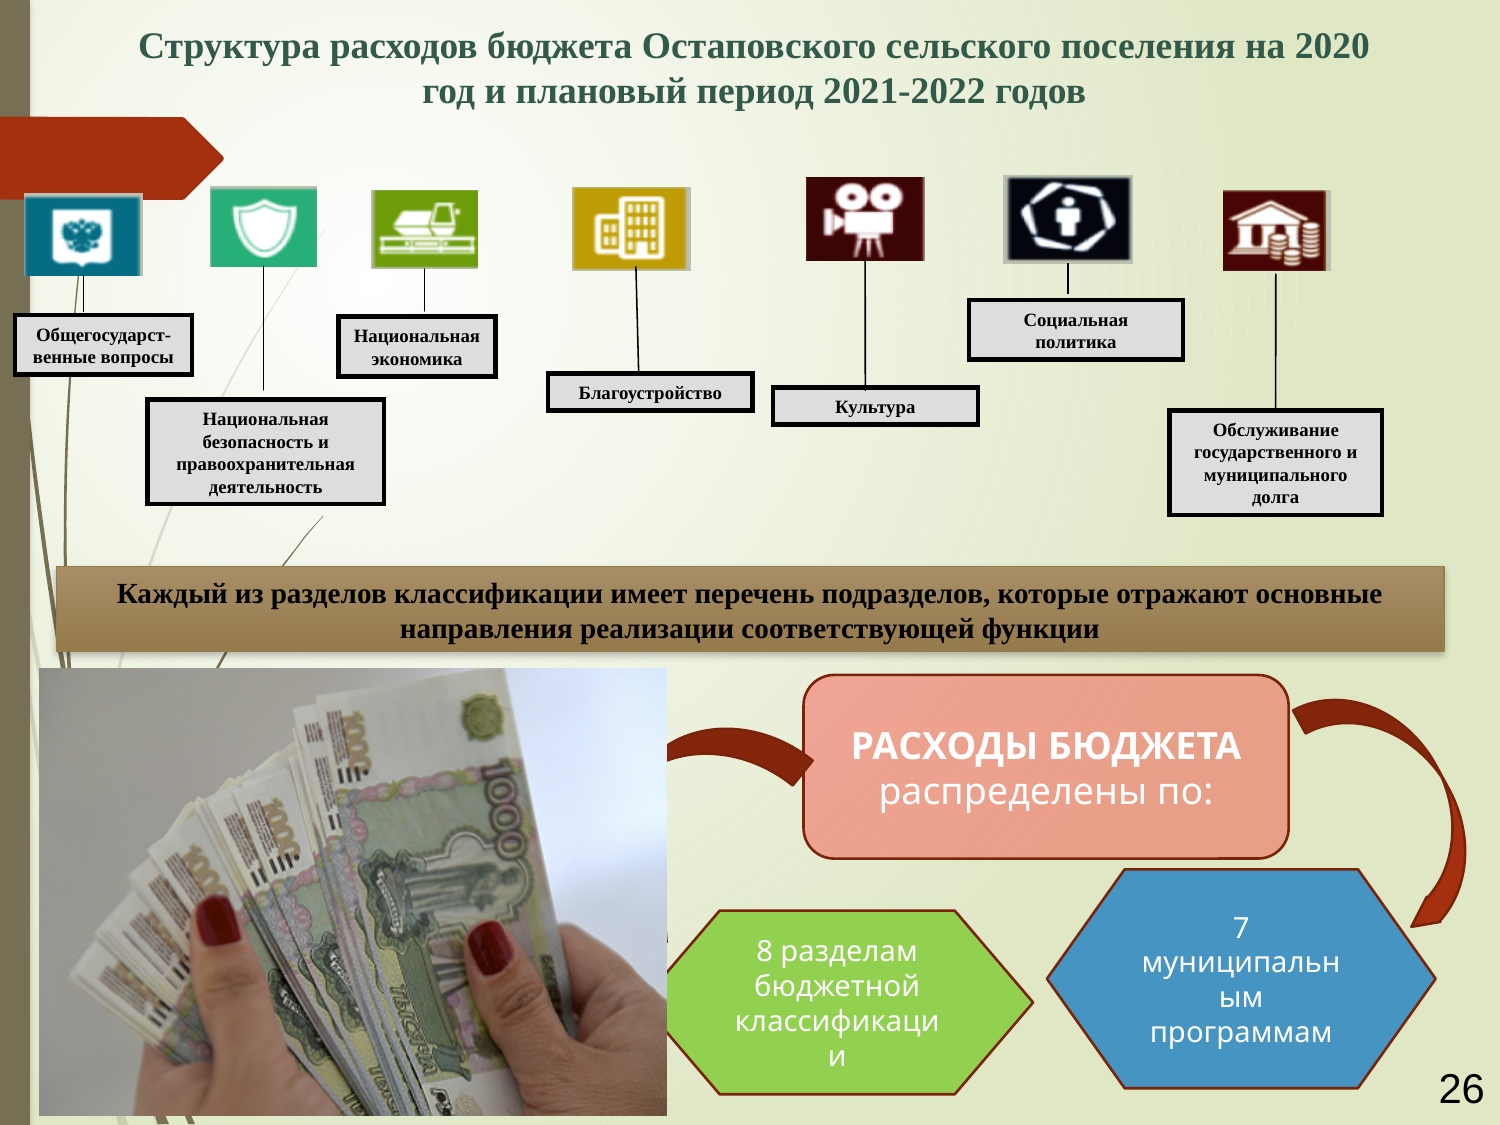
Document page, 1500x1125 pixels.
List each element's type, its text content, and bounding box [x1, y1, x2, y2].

text_box [1291, 698, 1467, 929]
text_box Обслуживание государственного и муниципального долга [1169, 410, 1382, 515]
picture [38, 668, 667, 1116]
title Структура расходов бюджета Остаповского сельского поселения на 2020 год и плановый период 2021-2022 годов [110, 13, 1398, 168]
text_box 7 муниципальным программам [1045, 868, 1437, 1090]
slide_number 26 [1400, 1044, 1500, 1125]
text_box Социальная политика [968, 299, 1184, 360]
text_box РАСХОДЫ БЮДЖЕТА распределены по: [802, 673, 1290, 860]
picture [1223, 190, 1331, 271]
text_box [670, 727, 814, 787]
picture [805, 176, 925, 261]
text_box Национальная безопасность и правоохранительная деятельность [147, 399, 385, 505]
picture [24, 192, 143, 276]
picture [370, 190, 478, 270]
text_box Благоустройство [548, 373, 753, 411]
text_box Национальная экономика [338, 316, 496, 377]
text_box Культура [772, 387, 979, 425]
picture [572, 187, 691, 271]
text_box Общегосударст-венные вопросы [14, 314, 192, 375]
text_box Каждый из разделов классификации имеет перечень подразделов, которые отражают основные направления реализации соответствующей функции [56, 566, 1445, 652]
text_box 8 разделам бюджетной классификации [670, 909, 1035, 1096]
picture [209, 185, 317, 267]
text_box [635, 266, 639, 374]
picture [1002, 175, 1133, 264]
